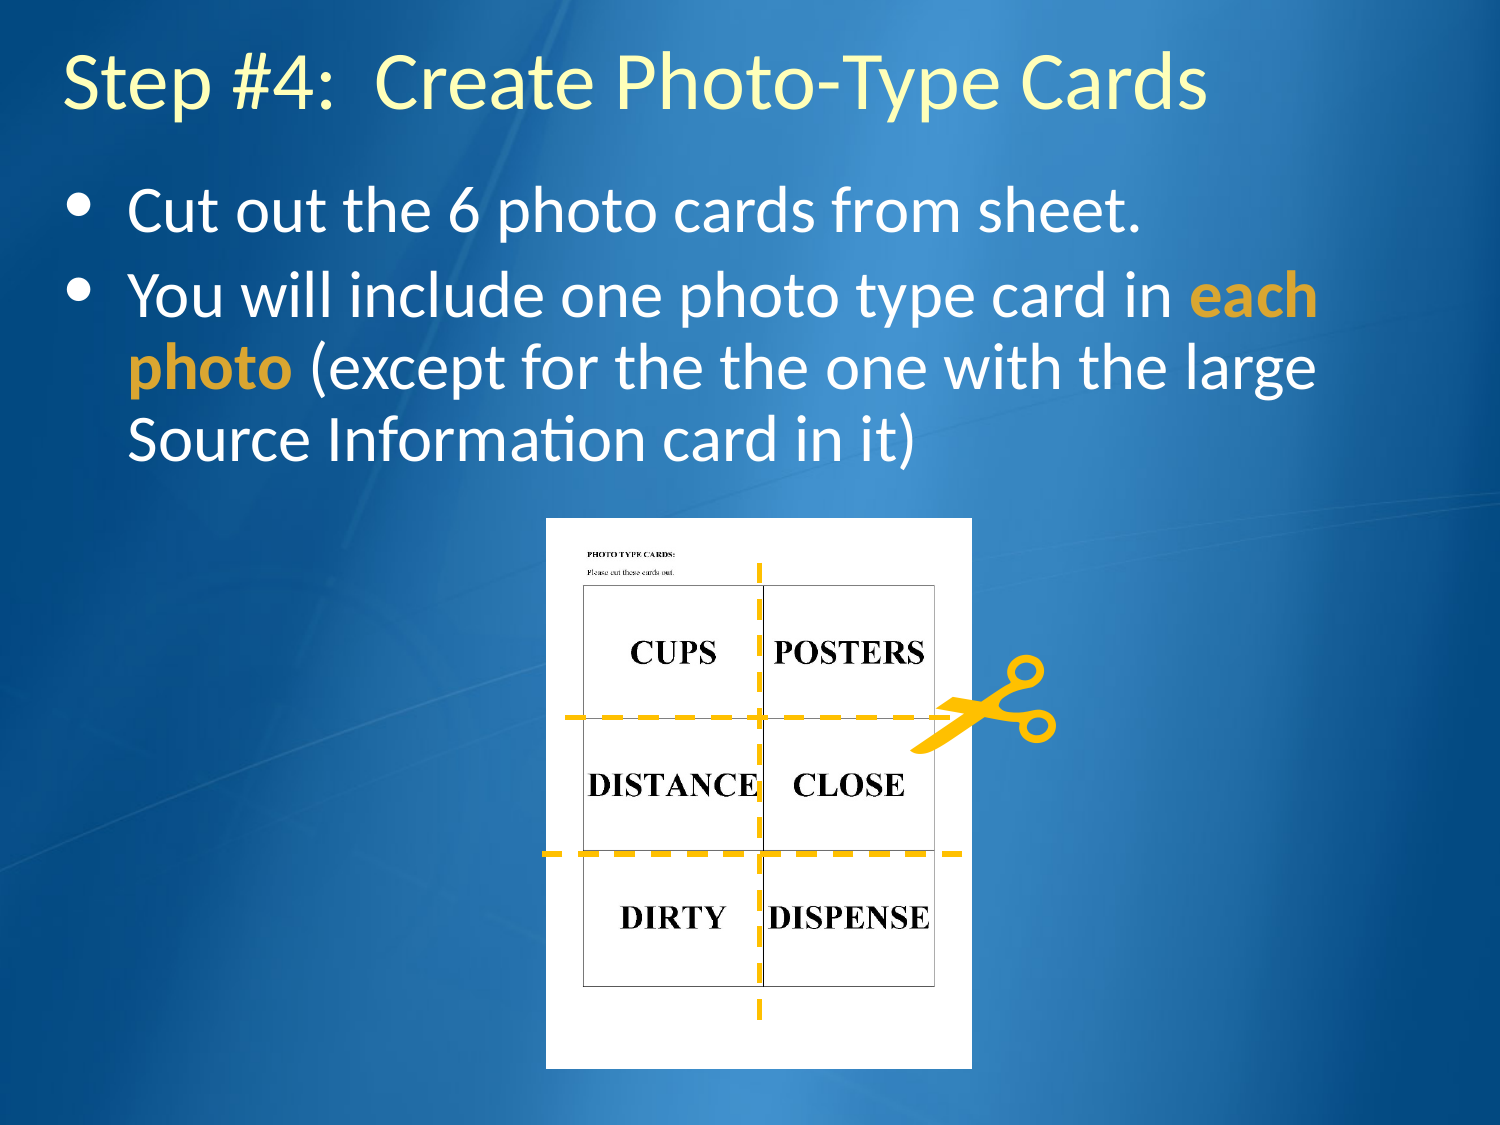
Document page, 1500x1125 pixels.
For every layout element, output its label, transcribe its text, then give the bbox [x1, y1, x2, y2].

title Step #4: Create Photo-Type Cards [62, 37, 1438, 147]
list Cut out the 6 photo cards from sheet. You will include one photo type card in each photo (except for the the one with the large Source Information card in it) [62, 174, 1438, 482]
text_box ✁ [976, 562, 1140, 887]
picture [0, 0, 1500, 1125]
